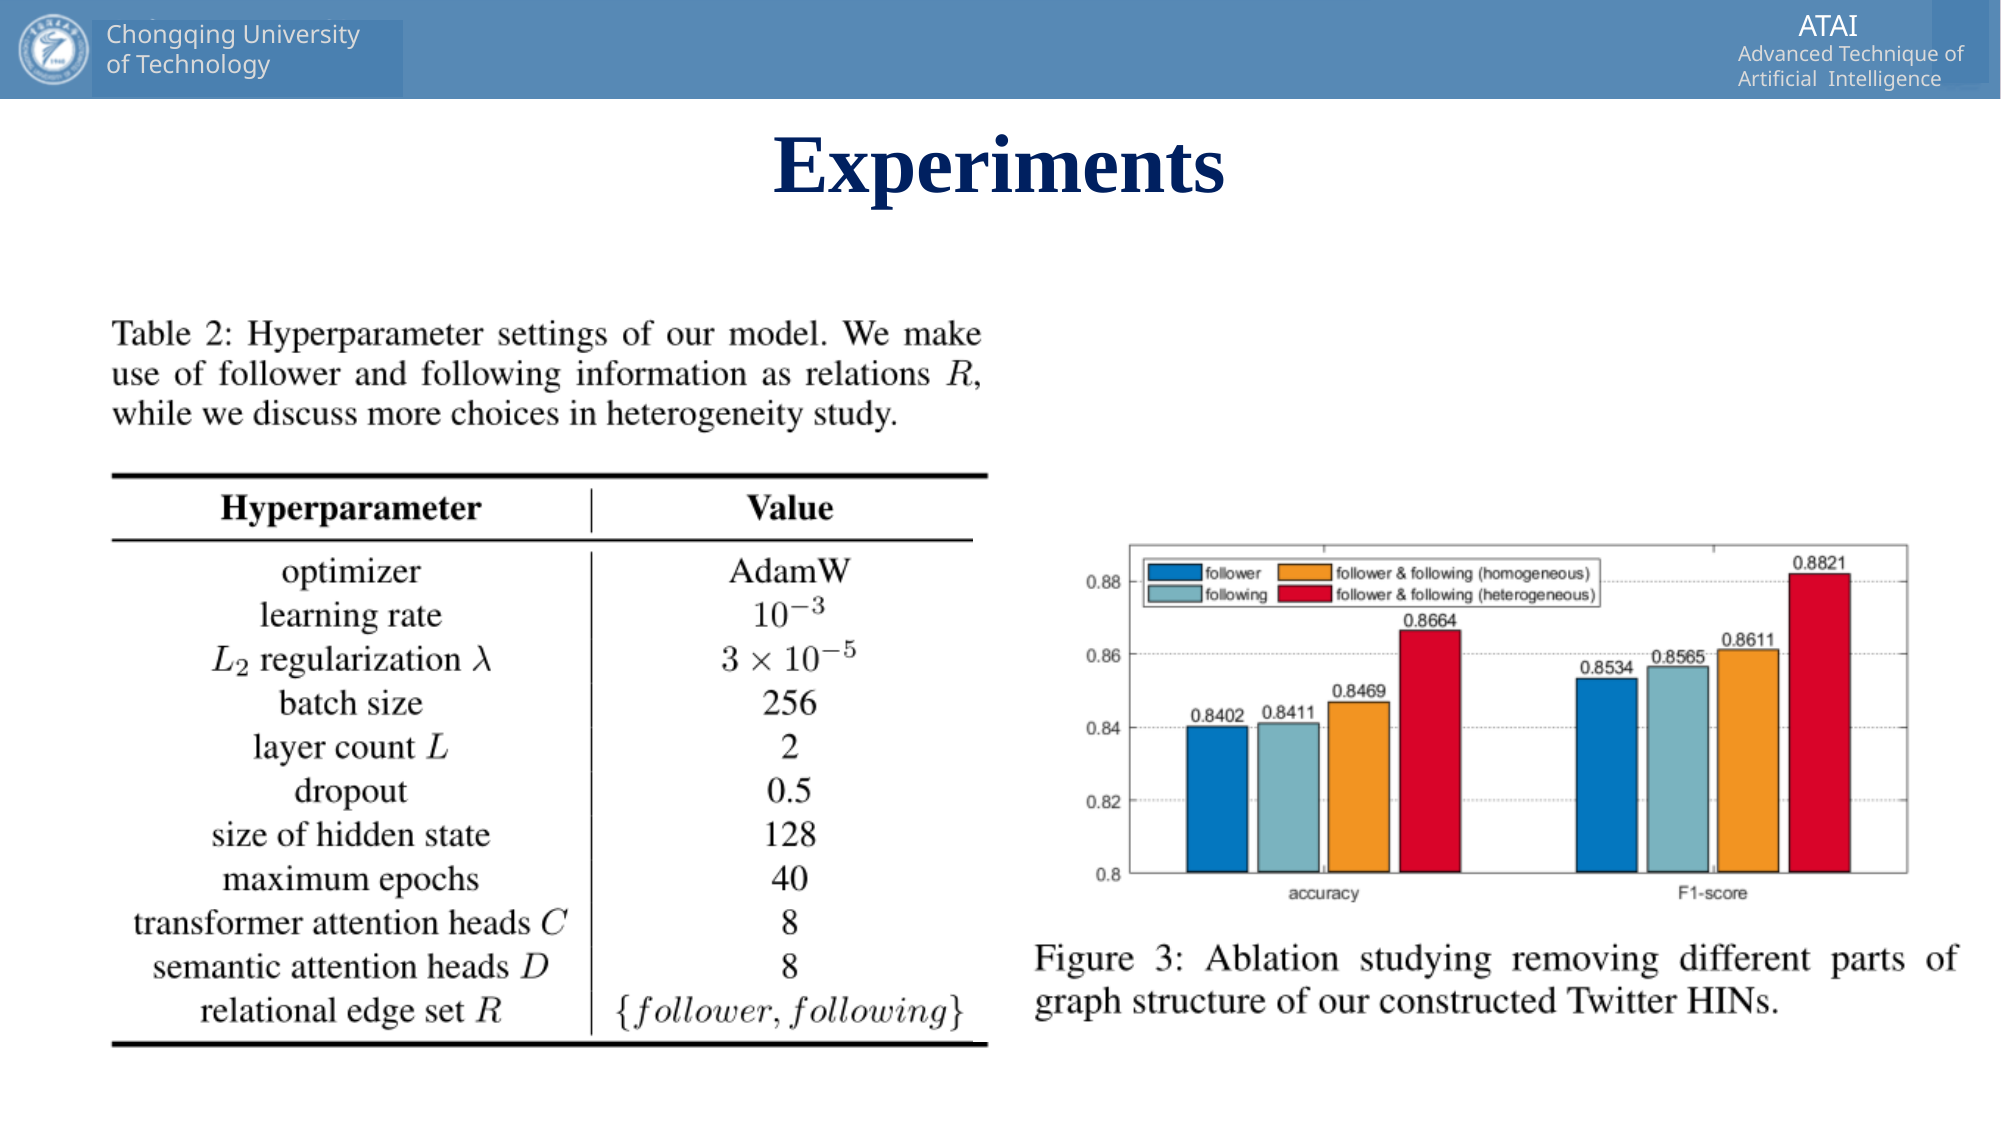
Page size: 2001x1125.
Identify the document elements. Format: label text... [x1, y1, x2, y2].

picture [1932, 0, 1989, 83]
picture [76, 275, 2000, 1071]
picture [92, 20, 403, 97]
title Experiments [137, 126, 1863, 206]
